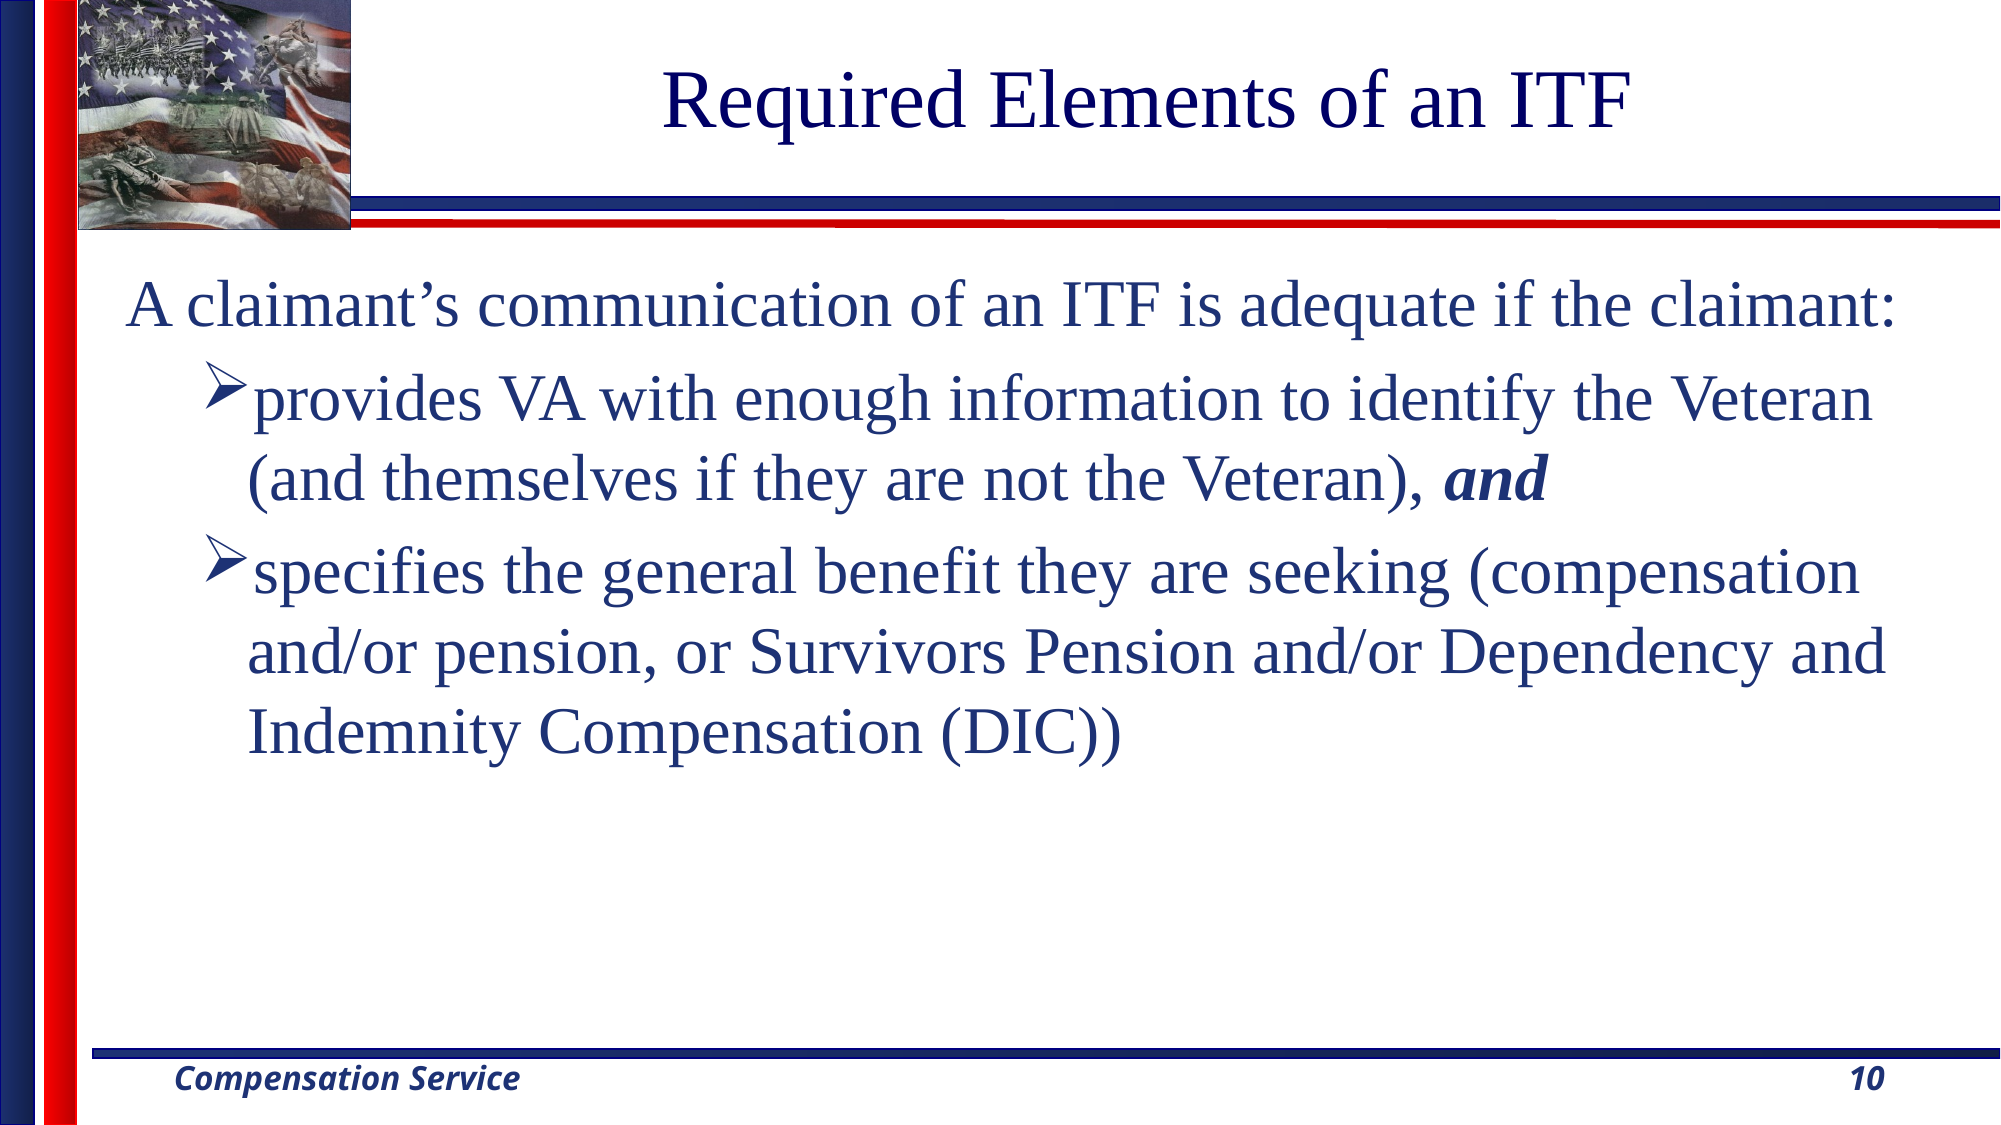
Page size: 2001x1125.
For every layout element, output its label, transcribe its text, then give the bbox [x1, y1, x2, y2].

picture [78, 0, 351, 230]
slide_number 10 [1733, 1042, 2000, 1118]
list A claimant’s communication of an ITF is adequate if the claimant: provides VA with enough information to identify the Veteran (and themselves if they are not the Veteran), and specifies the general benefit they are seeking (compensation and/or pension, or Survivors Pension and/or Dependency and Indemnity Compensation (DIC)) [110, 252, 1983, 957]
title Required Elements of an ITF [350, 0, 1946, 190]
